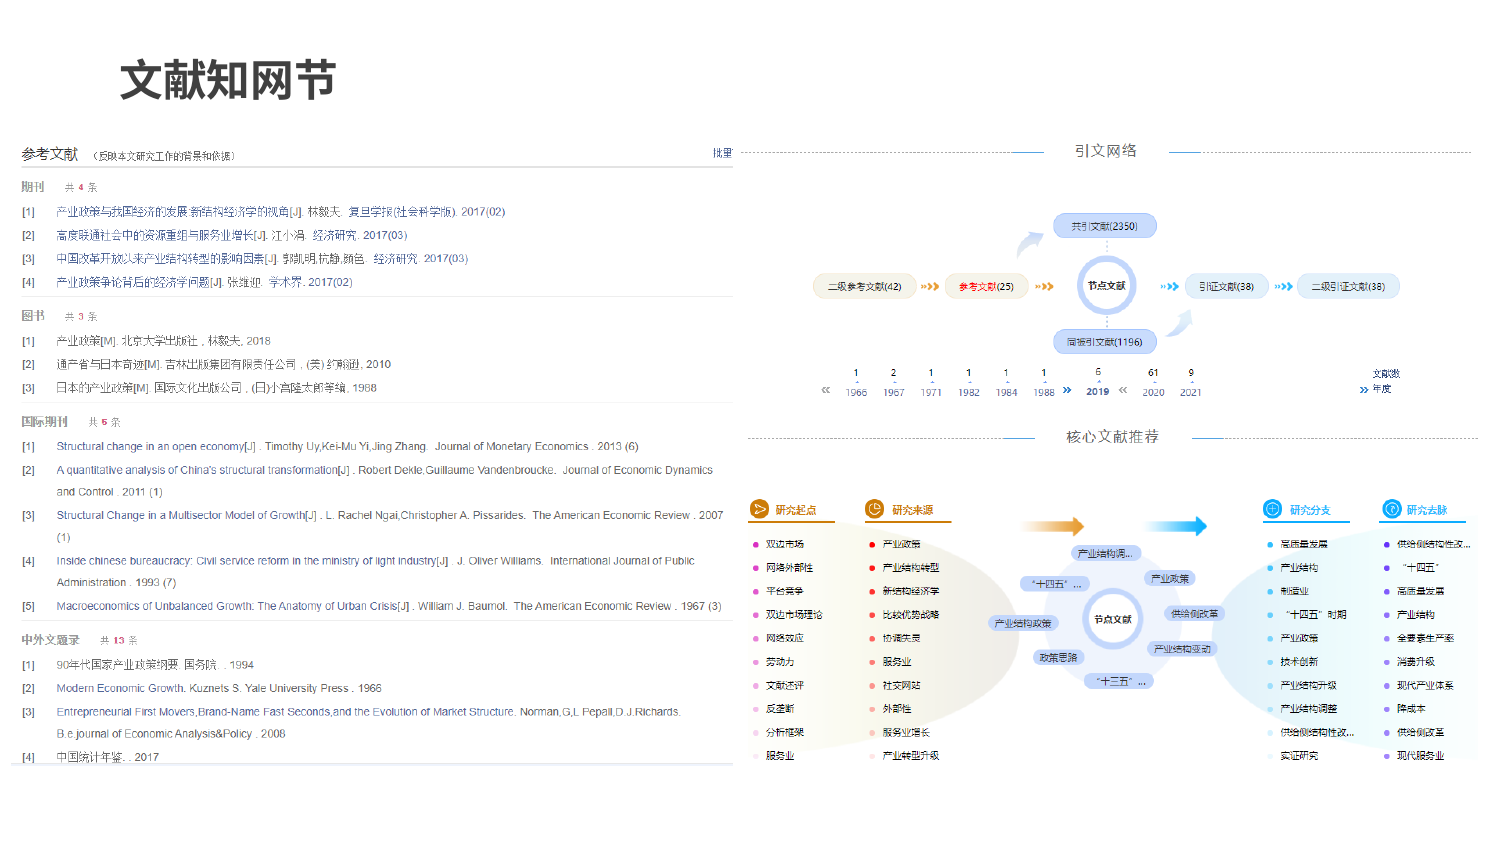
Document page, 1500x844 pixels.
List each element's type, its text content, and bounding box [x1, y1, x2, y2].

picture [11, 136, 1490, 805]
text_box 文献知网节 [104, 20, 379, 136]
